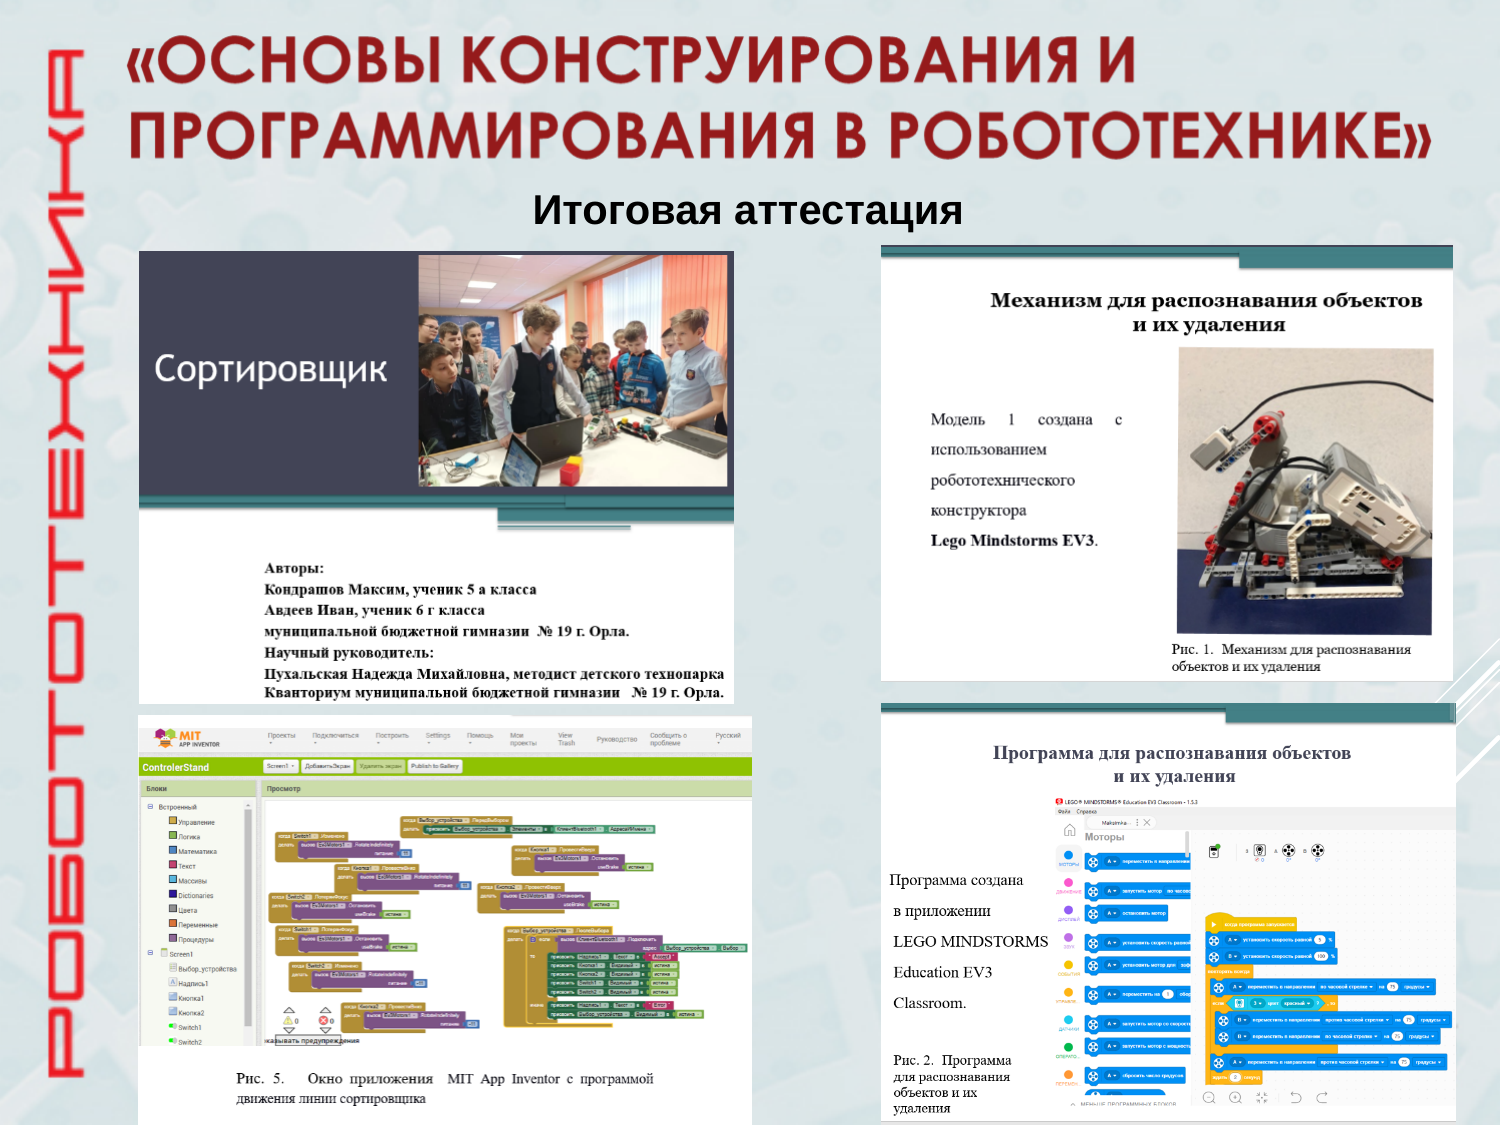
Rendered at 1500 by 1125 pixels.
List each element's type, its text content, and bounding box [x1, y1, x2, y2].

picture [0, 0, 1500, 1125]
text_box Итоговая аттестация [234, 211, 1262, 281]
